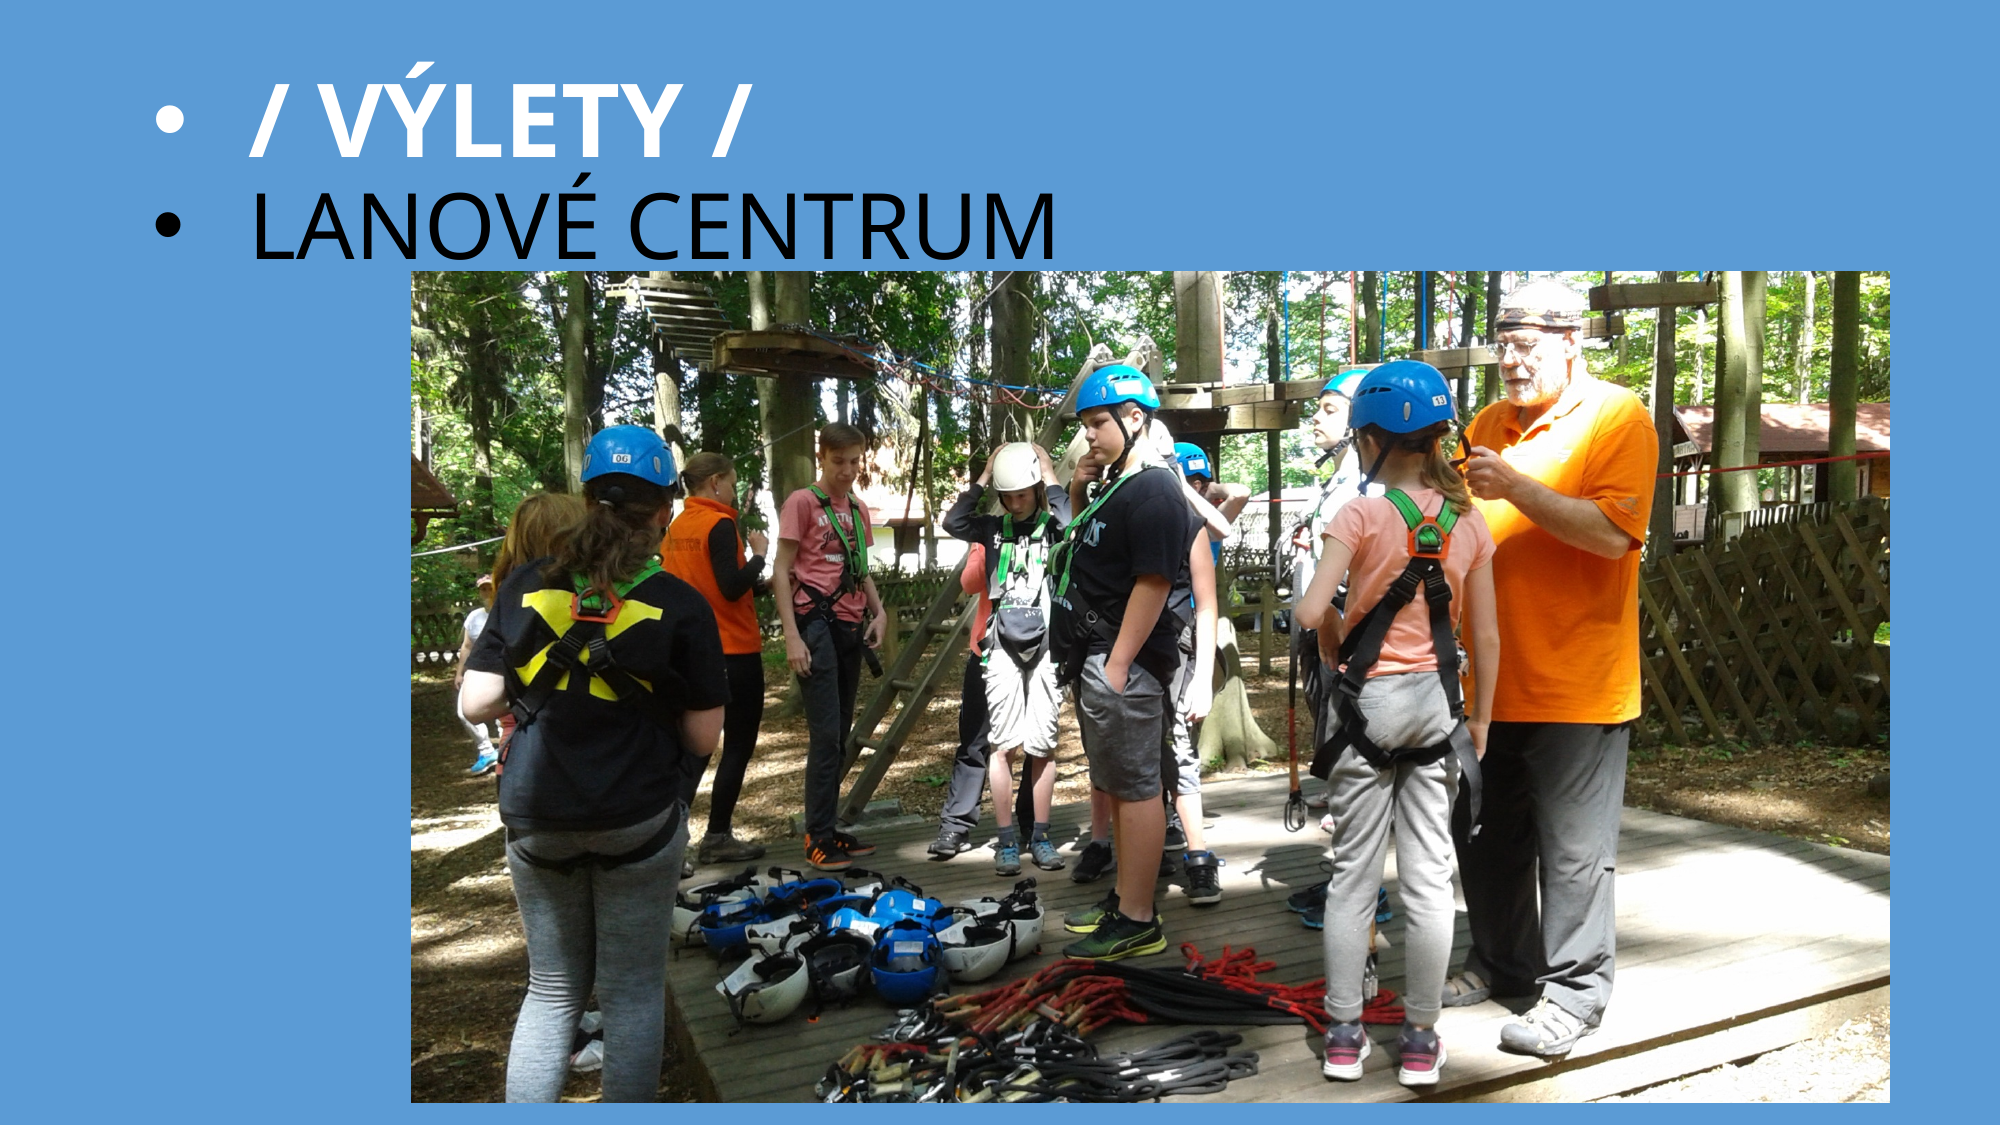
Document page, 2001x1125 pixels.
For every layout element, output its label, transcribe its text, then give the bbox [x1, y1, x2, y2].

picture [411, 271, 1890, 1103]
text_box / VÝLETY / LANOVÉ CENTRUM [137, 59, 1969, 388]
